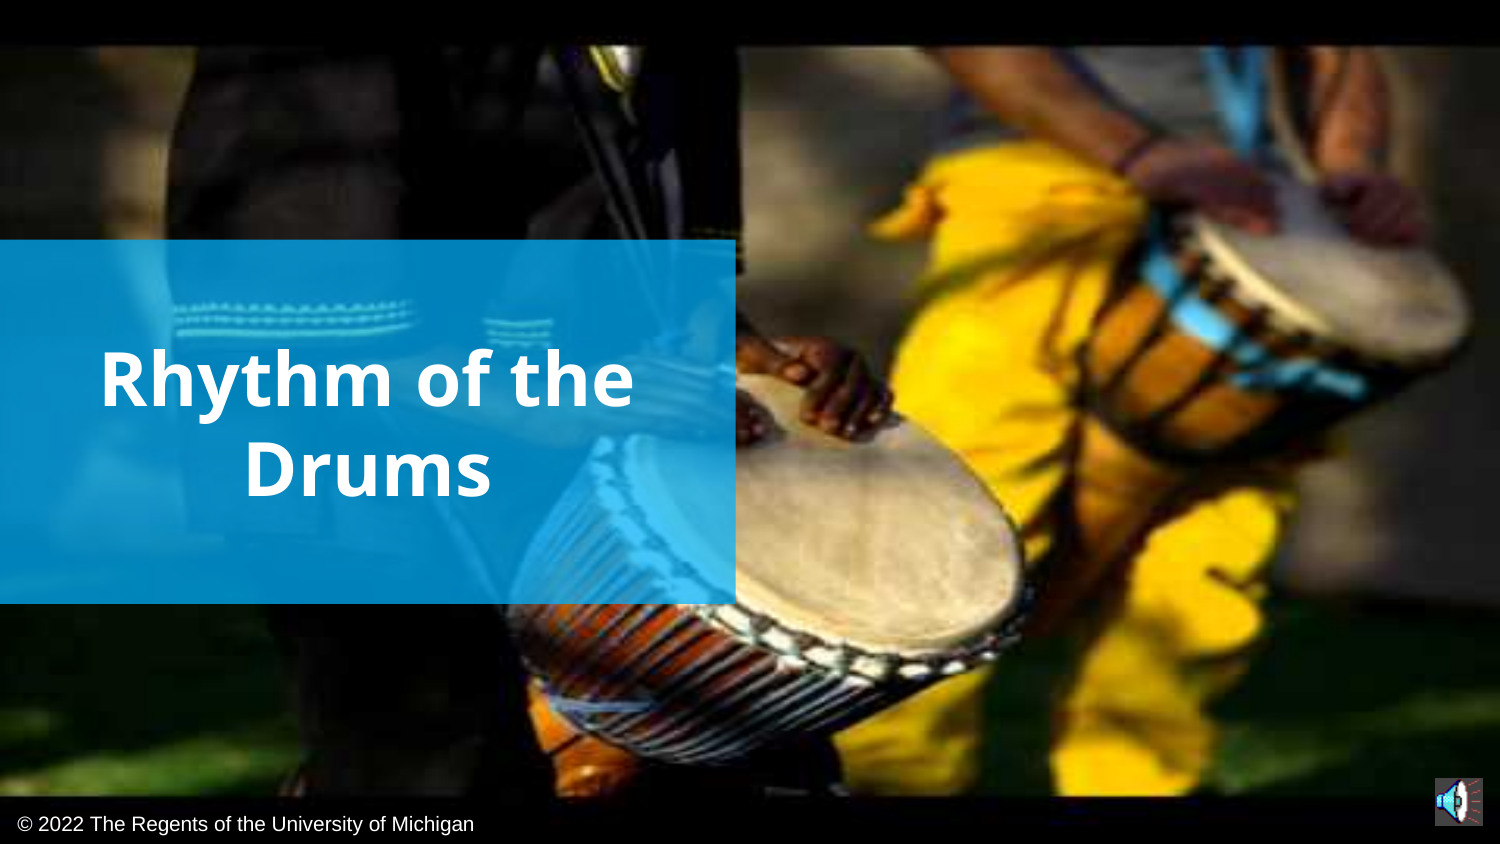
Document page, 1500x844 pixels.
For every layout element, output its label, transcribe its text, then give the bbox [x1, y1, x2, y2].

text_box © 2022 The Regents of the University of Michigan [2, 803, 490, 844]
picture [0, 0, 1500, 844]
title Rhythm of the Drums [0, 239, 736, 604]
